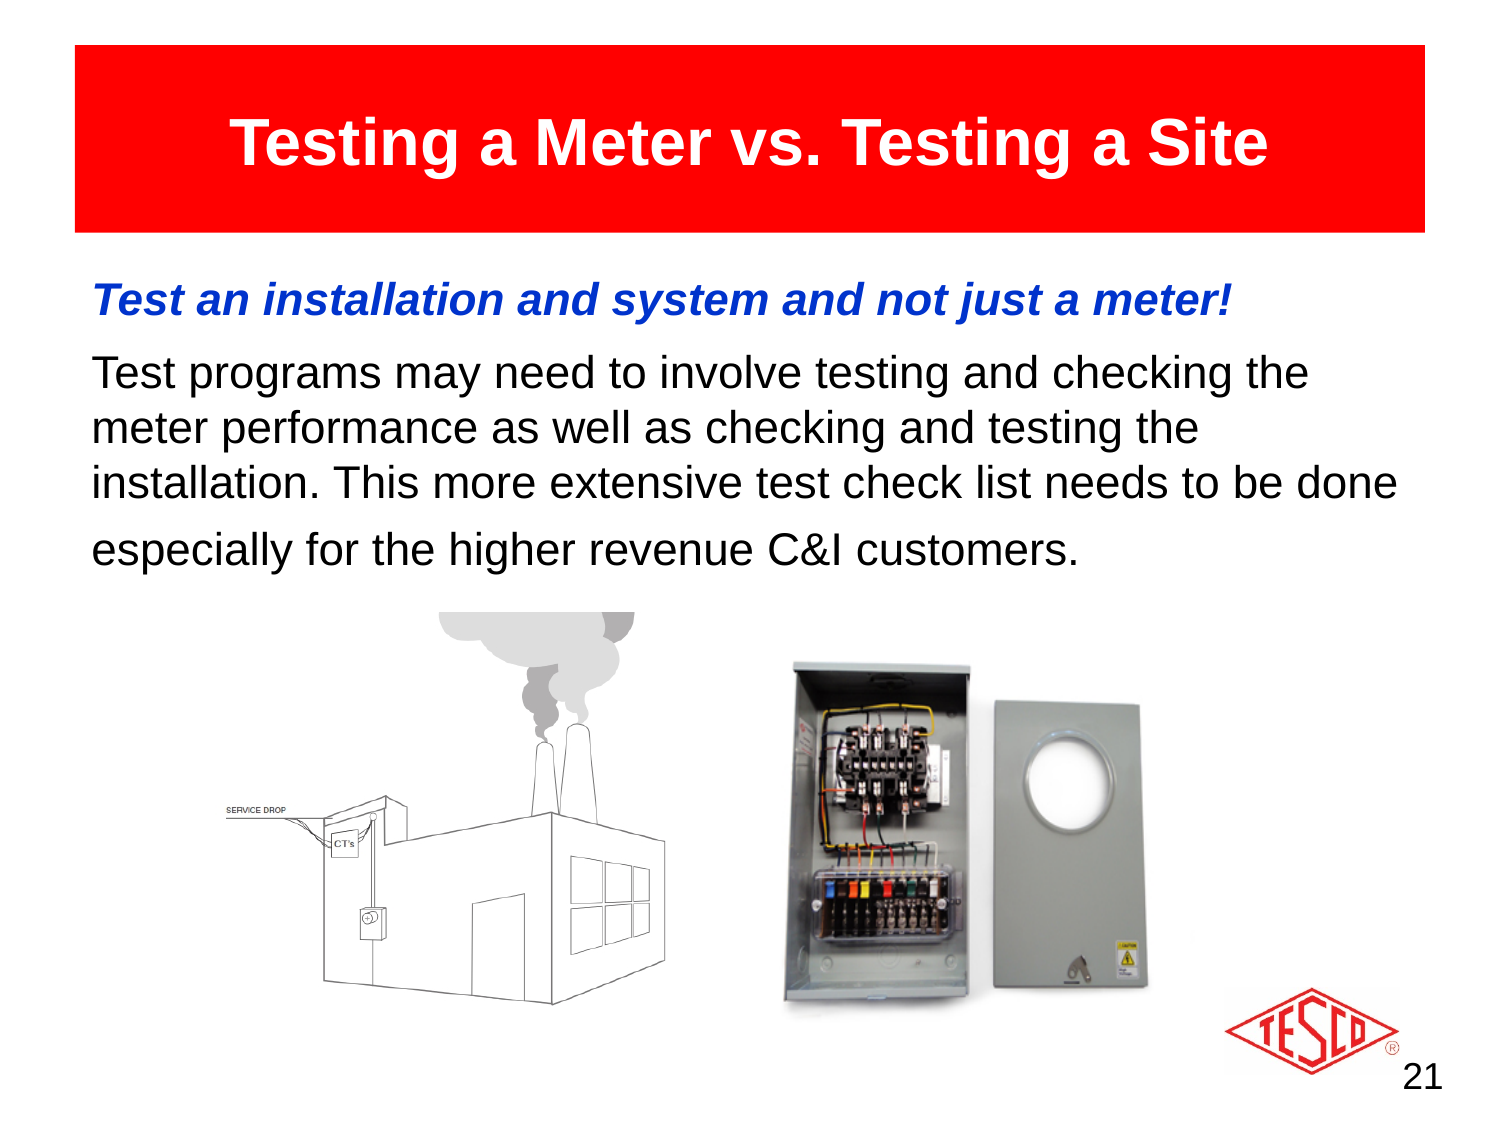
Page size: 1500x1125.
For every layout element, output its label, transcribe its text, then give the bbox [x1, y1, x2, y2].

text_box Test an installation and system and not just a meter! Test programs may need to involve testing and checking the meter performance as well as checking and testing the installation. This more extensive test check list needs to be done especially for the higher revenue C&I customers. [76, 262, 1425, 585]
text_box Testing a Meter vs. Testing a Site [74, 45, 1425, 233]
picture [751, 637, 1202, 1024]
picture [1224, 987, 1400, 1075]
picture [187, 612, 713, 1058]
